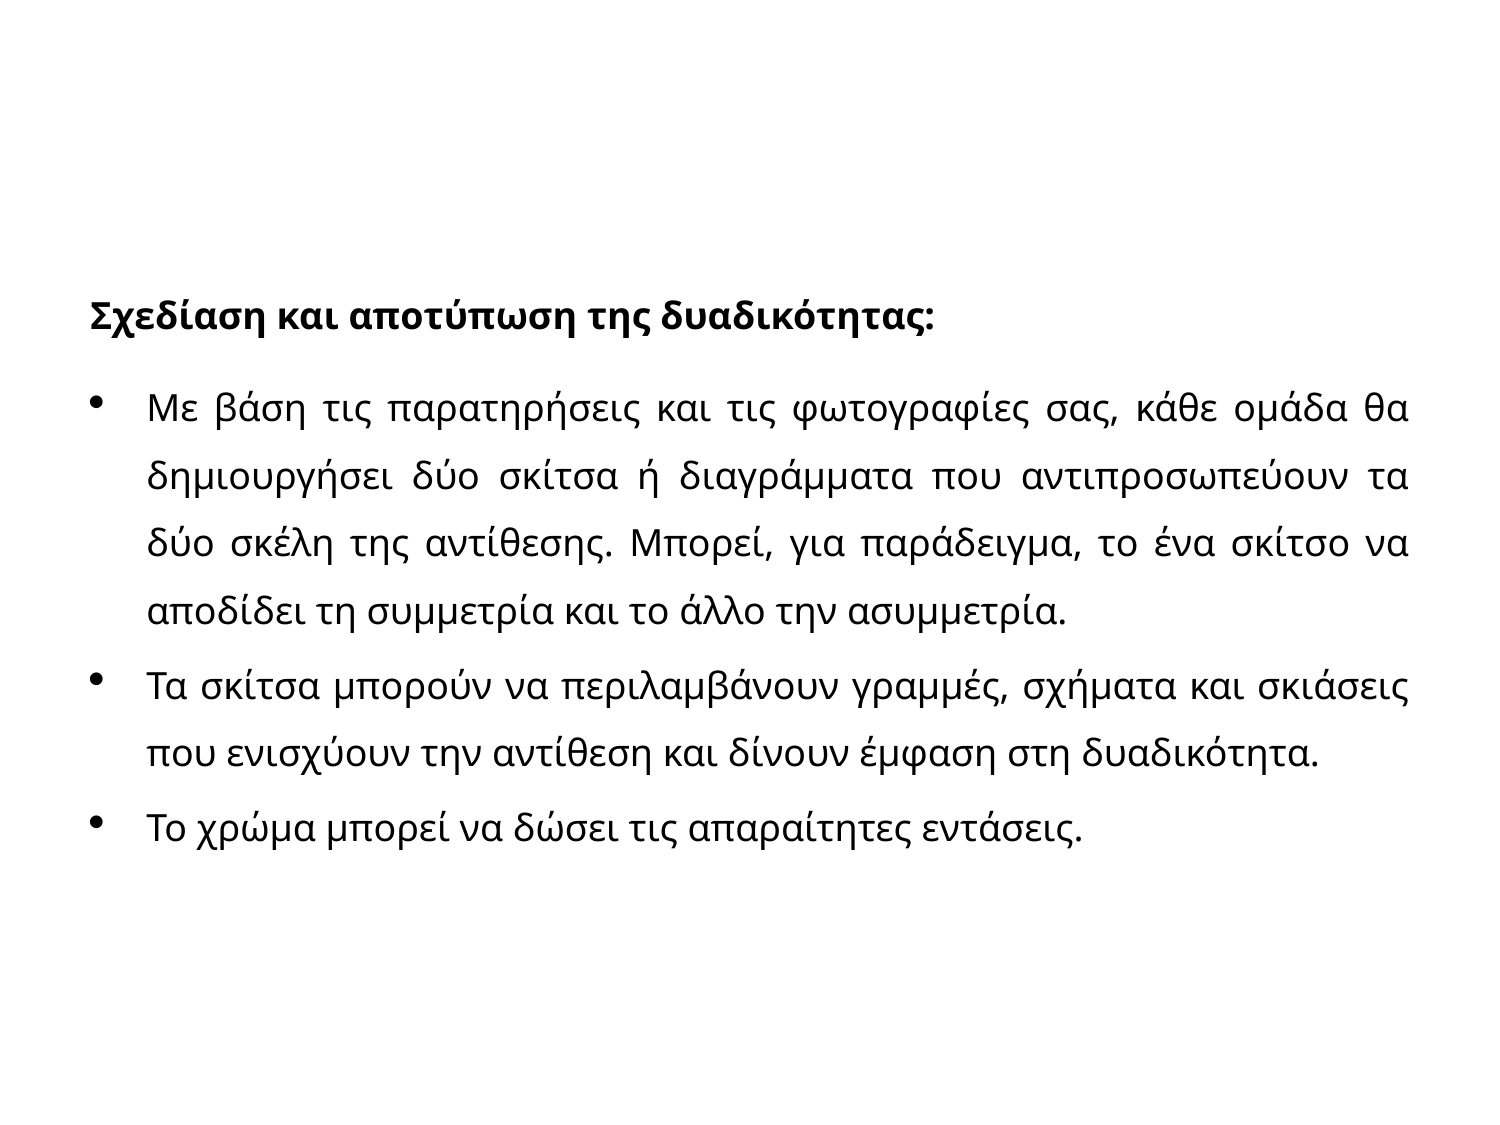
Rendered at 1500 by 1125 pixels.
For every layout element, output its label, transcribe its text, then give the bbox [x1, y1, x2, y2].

list Σχεδίαση και αποτύπωση της δυαδικότητας: Με βάση τις παρατηρήσεις και τις φωτογραφίες σας, κάθε ομάδα θα δημιουργήσει δύο σκίτσα ή διαγράμματα που αντιπροσωπεύουν τα δύο σκέλη της αντίθεσης. Μπορεί, για παράδειγμα, το ένα σκίτσο να αποδίδει τη συμμετρία και το άλλο την ασυμμετρία. Τα σκίτσα μπορούν να περιλαμβάνουν γραμμές, σχήματα και σκιάσεις που ενισχύουν την αντίθεση και δίνουν έμφαση στη δυαδικότητα. Το χρώμα μπορεί να δώσει τις απαραίτητες εντάσεις. [75, 262, 1425, 1005]
